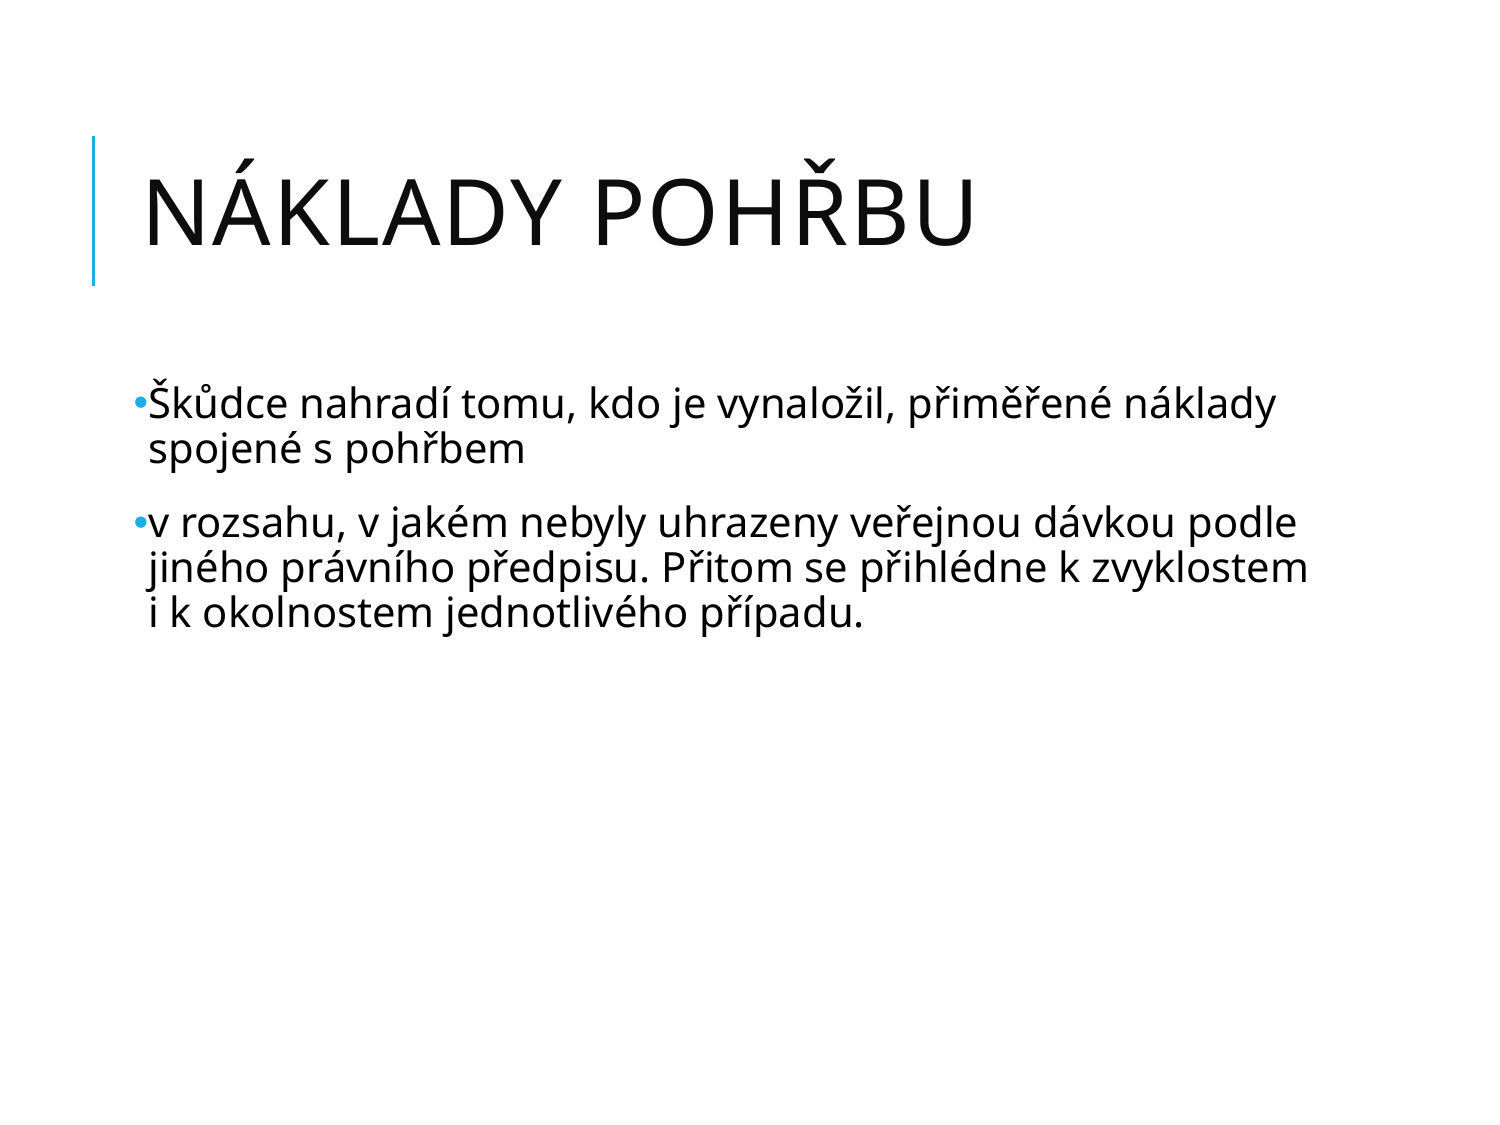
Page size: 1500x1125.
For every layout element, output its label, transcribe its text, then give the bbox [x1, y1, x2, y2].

title Náklady pohřbu [126, 96, 1322, 342]
list Škůdce nahradí tomu, kdo je vynaložil, přiměřené náklady spojené s pohřbem v rozsahu, v jakém nebyly uhrazeny veřejnou dávkou podle jiného právního předpisu. Přitom se přihlédne k zvyklostem i k okolnostem jednotlivého případu. [126, 375, 1322, 1035]
